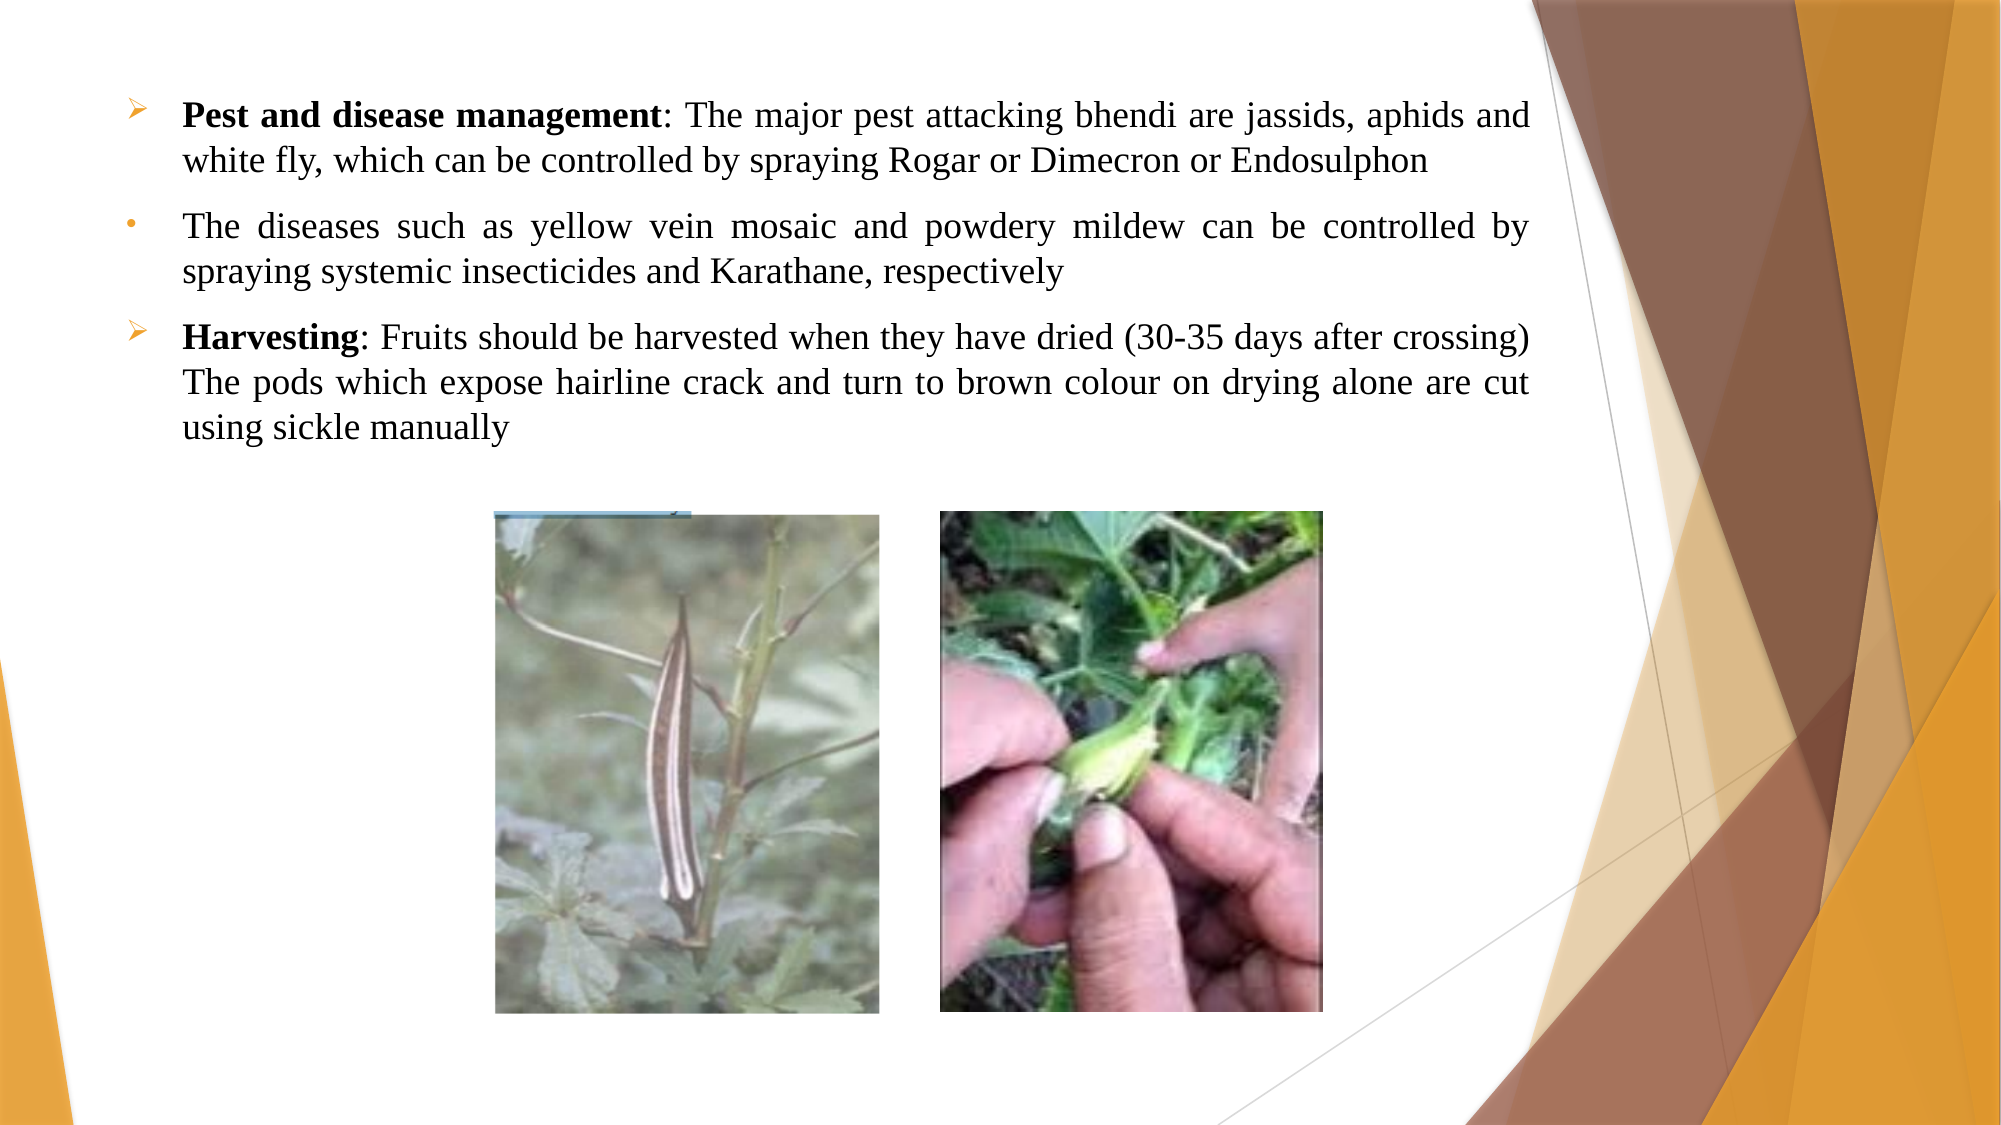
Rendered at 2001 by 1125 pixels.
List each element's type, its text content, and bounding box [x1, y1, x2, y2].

list Pest and disease management: The major pest attacking bhendi are jassids, aphids and white fly, which can be controlled by spraying Rogar or Dimecron or Endosulphon The diseases such as yellow vein mosaic and powdery mildew can be controlled by spraying systemic insecticides and Karathane, respectively Harvesting: Fruits should be harvested when they have dried (30-35 days after crossing) The pods which expose hairline crack and turn to brown colour on drying alone are cut using sickle manually [111, 82, 1547, 1055]
picture [487, 510, 892, 1028]
picture [939, 510, 1324, 1013]
